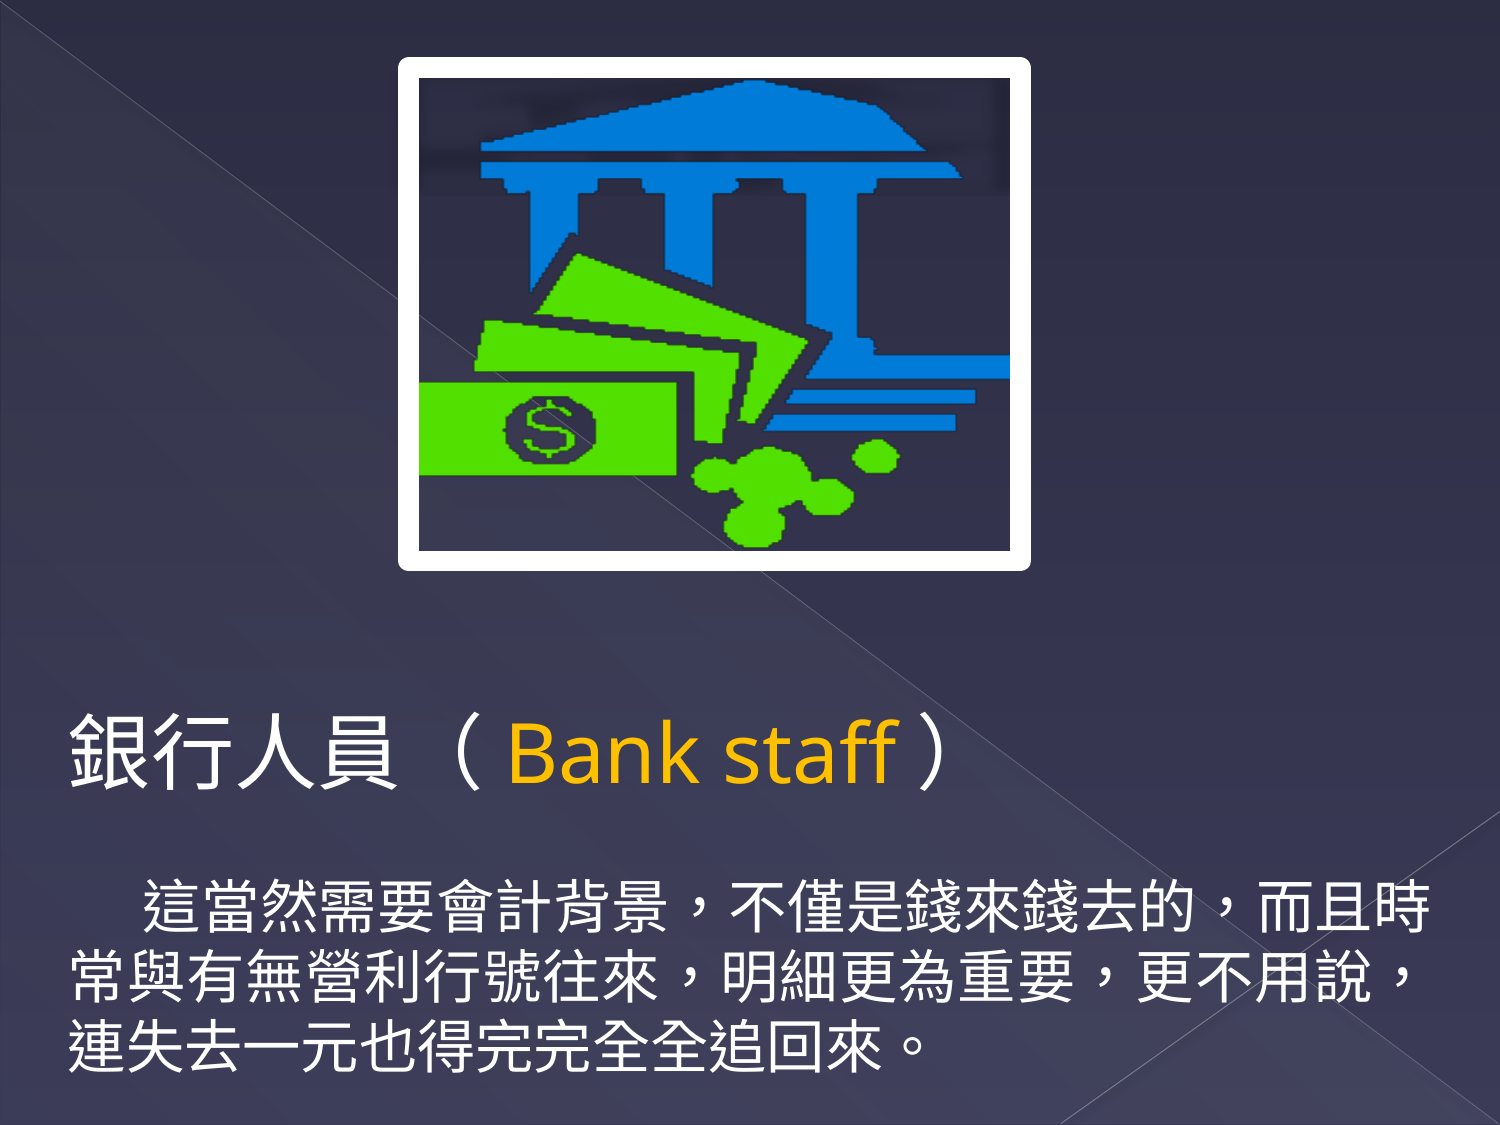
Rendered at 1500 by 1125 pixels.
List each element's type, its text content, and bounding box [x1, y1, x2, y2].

text_box 銀行人員（Bank staff） 這當然需要會計背景，不僅是錢來錢去的，而且時常與有無營利行號往來，明細更為重要，更不用說，連失去一元也得完完全全追回來。 [53, 692, 1447, 1088]
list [418, 77, 1010, 551]
